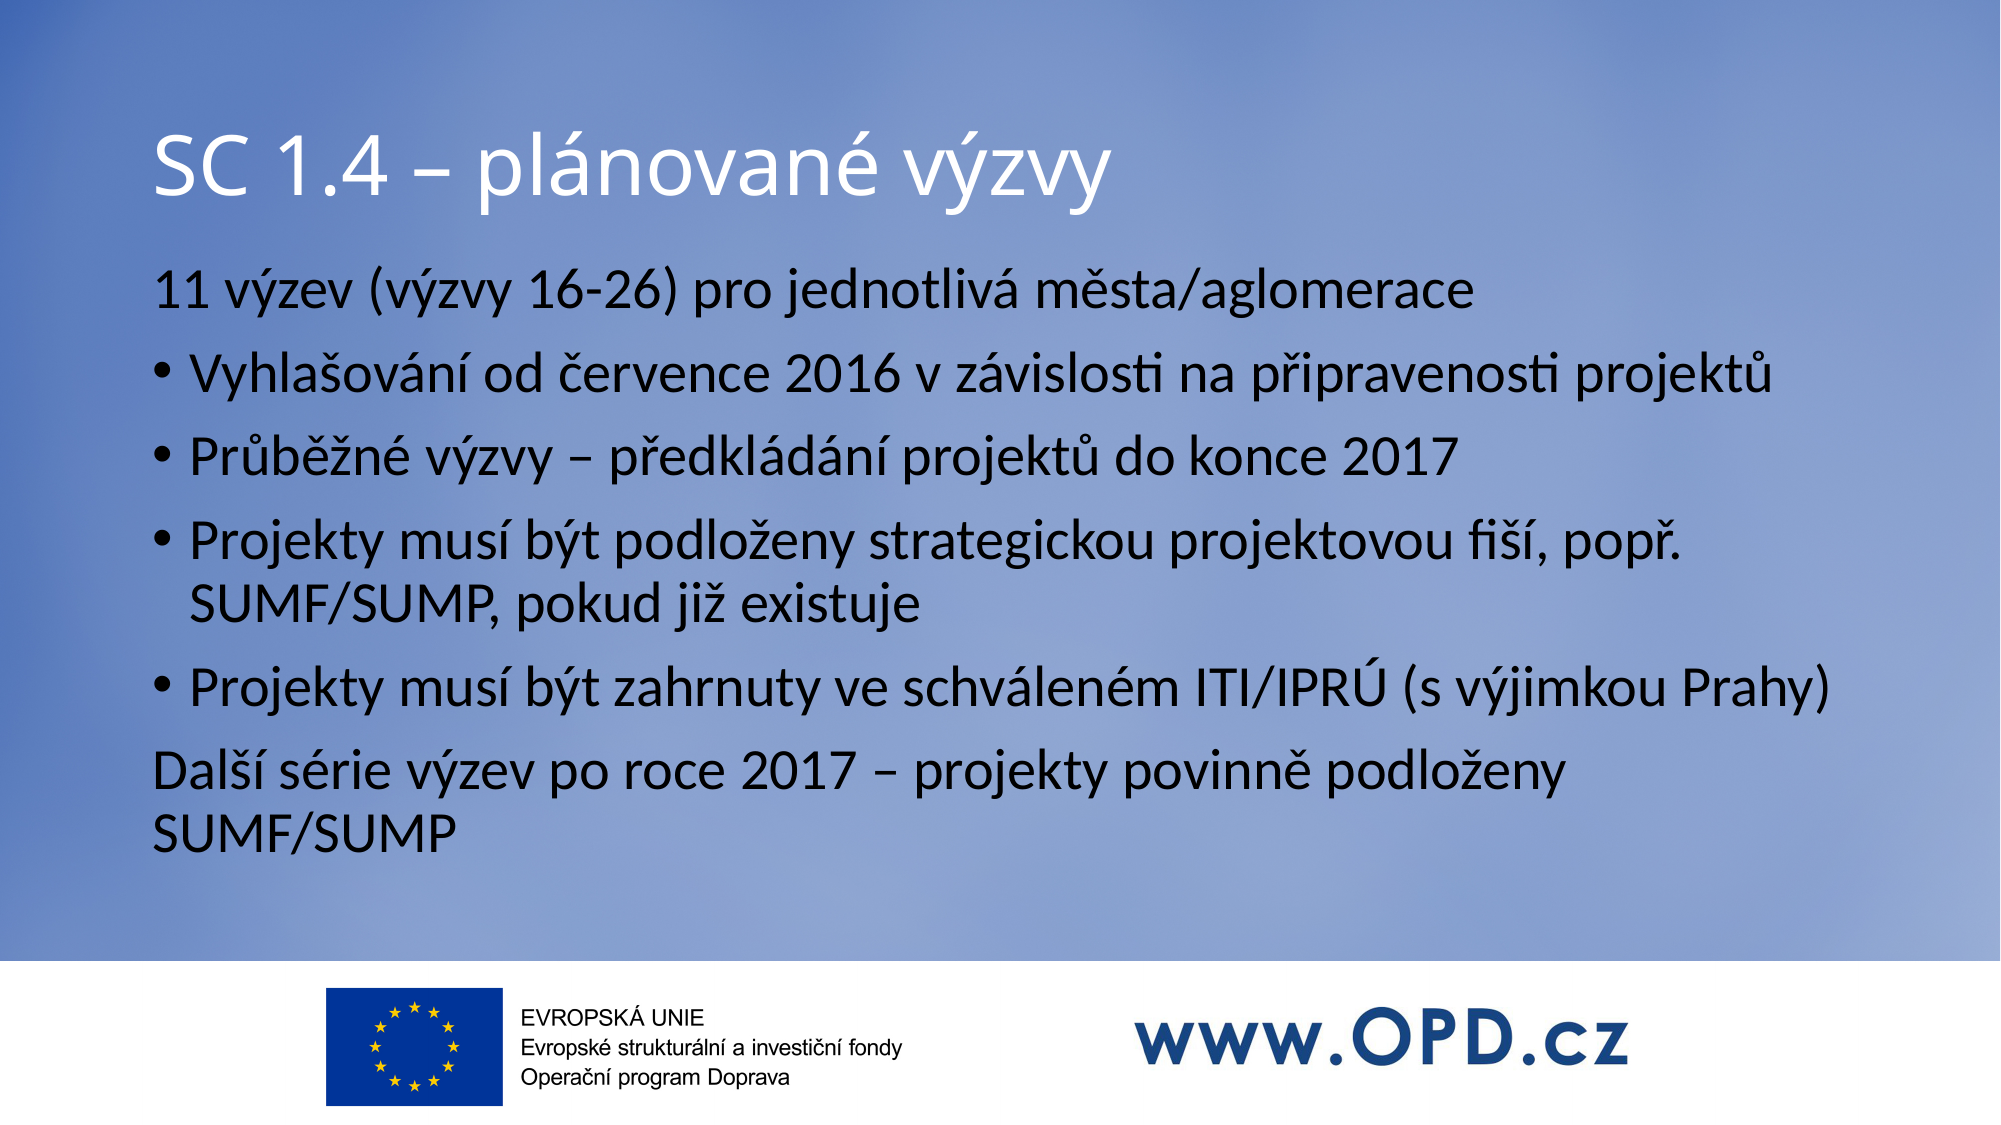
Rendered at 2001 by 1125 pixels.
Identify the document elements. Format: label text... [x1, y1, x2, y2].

picture [0, 0, 2001, 1125]
title SC 1.4 – plánované výzvy [137, 59, 1863, 250]
list 11 výzev (výzvy 16-26) pro jednotlivá města/aglomerace Vyhlašování od července 2016 v závislosti na připravenosti projektů Průběžné výzvy – předkládání projektů do konce 2017 Projekty musí být podloženy strategickou projektovou fiší, popř. SUMF/SUMP, pokud již existuje Projekty musí být zahrnuty ve schváleném ITI/IPRÚ (s výjimkou Prahy) Další série výzev po roce 2017 – projekty povinně podloženy SUMF/SUMP [137, 250, 1863, 965]
